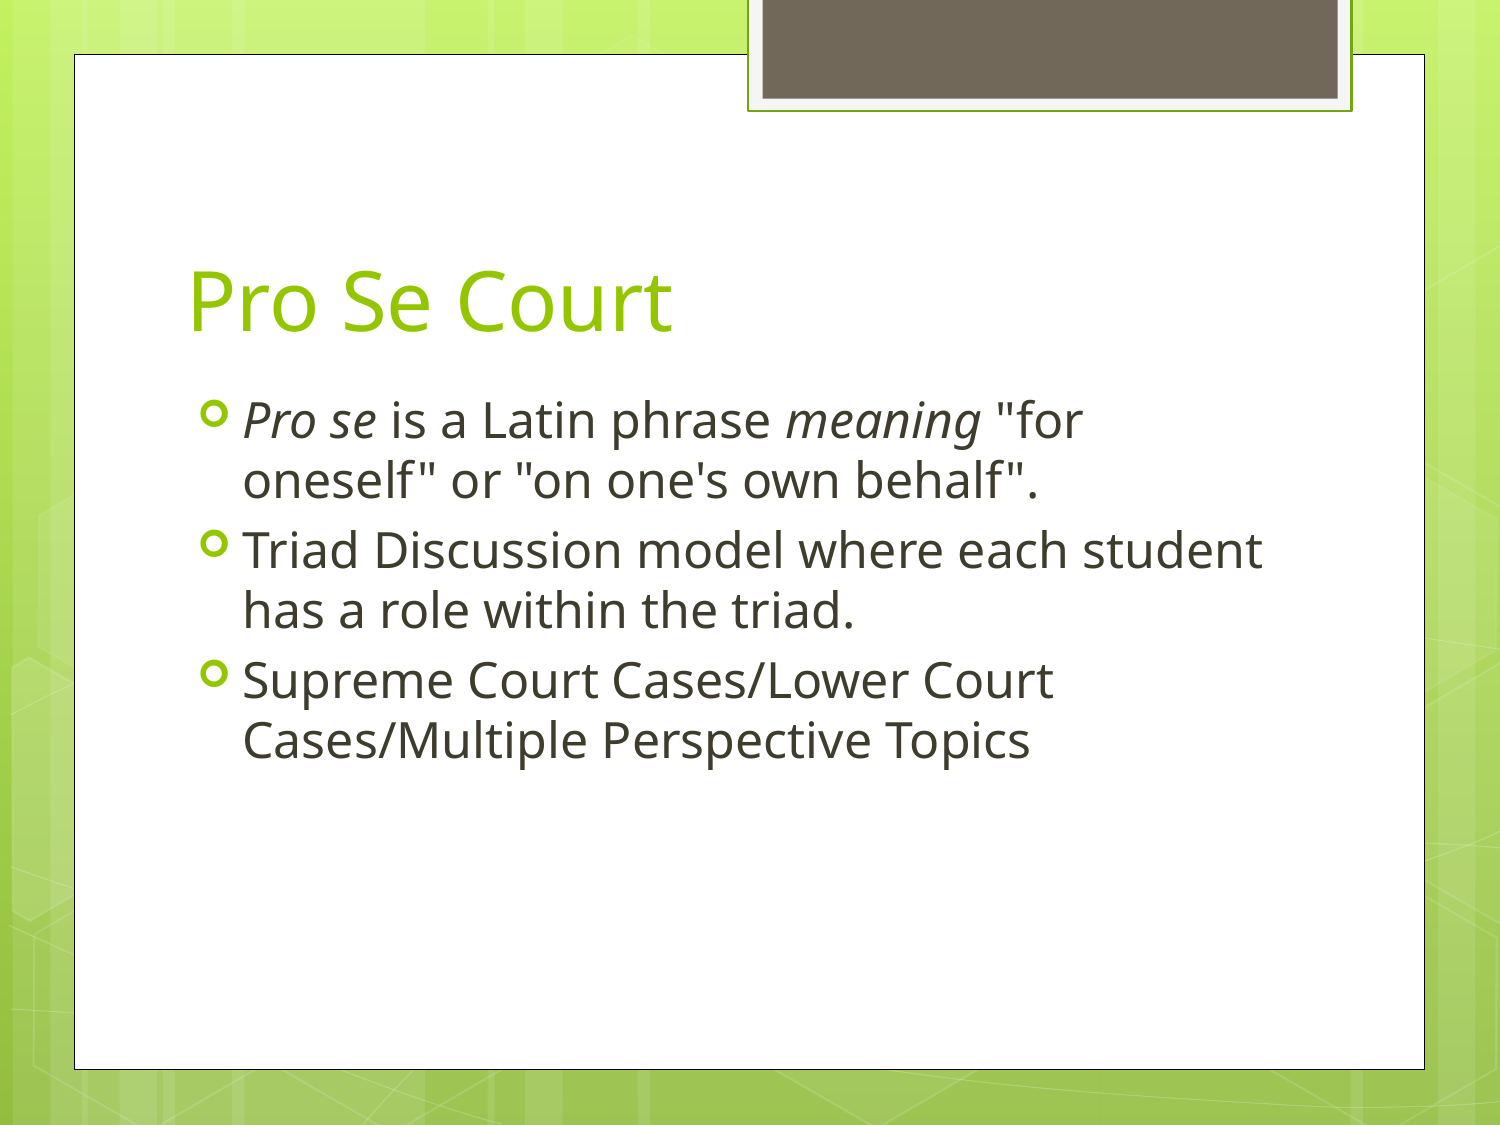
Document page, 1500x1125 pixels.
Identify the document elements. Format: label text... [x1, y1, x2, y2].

title Pro Se Court [171, 168, 1324, 357]
list Pro se is a Latin phrase meaning "for oneself" or "on one's own behalf". Triad Discussion model where each student has a role within the triad. Supreme Court Cases/Lower Court Cases/Multiple Perspective Topics [171, 381, 1283, 957]
